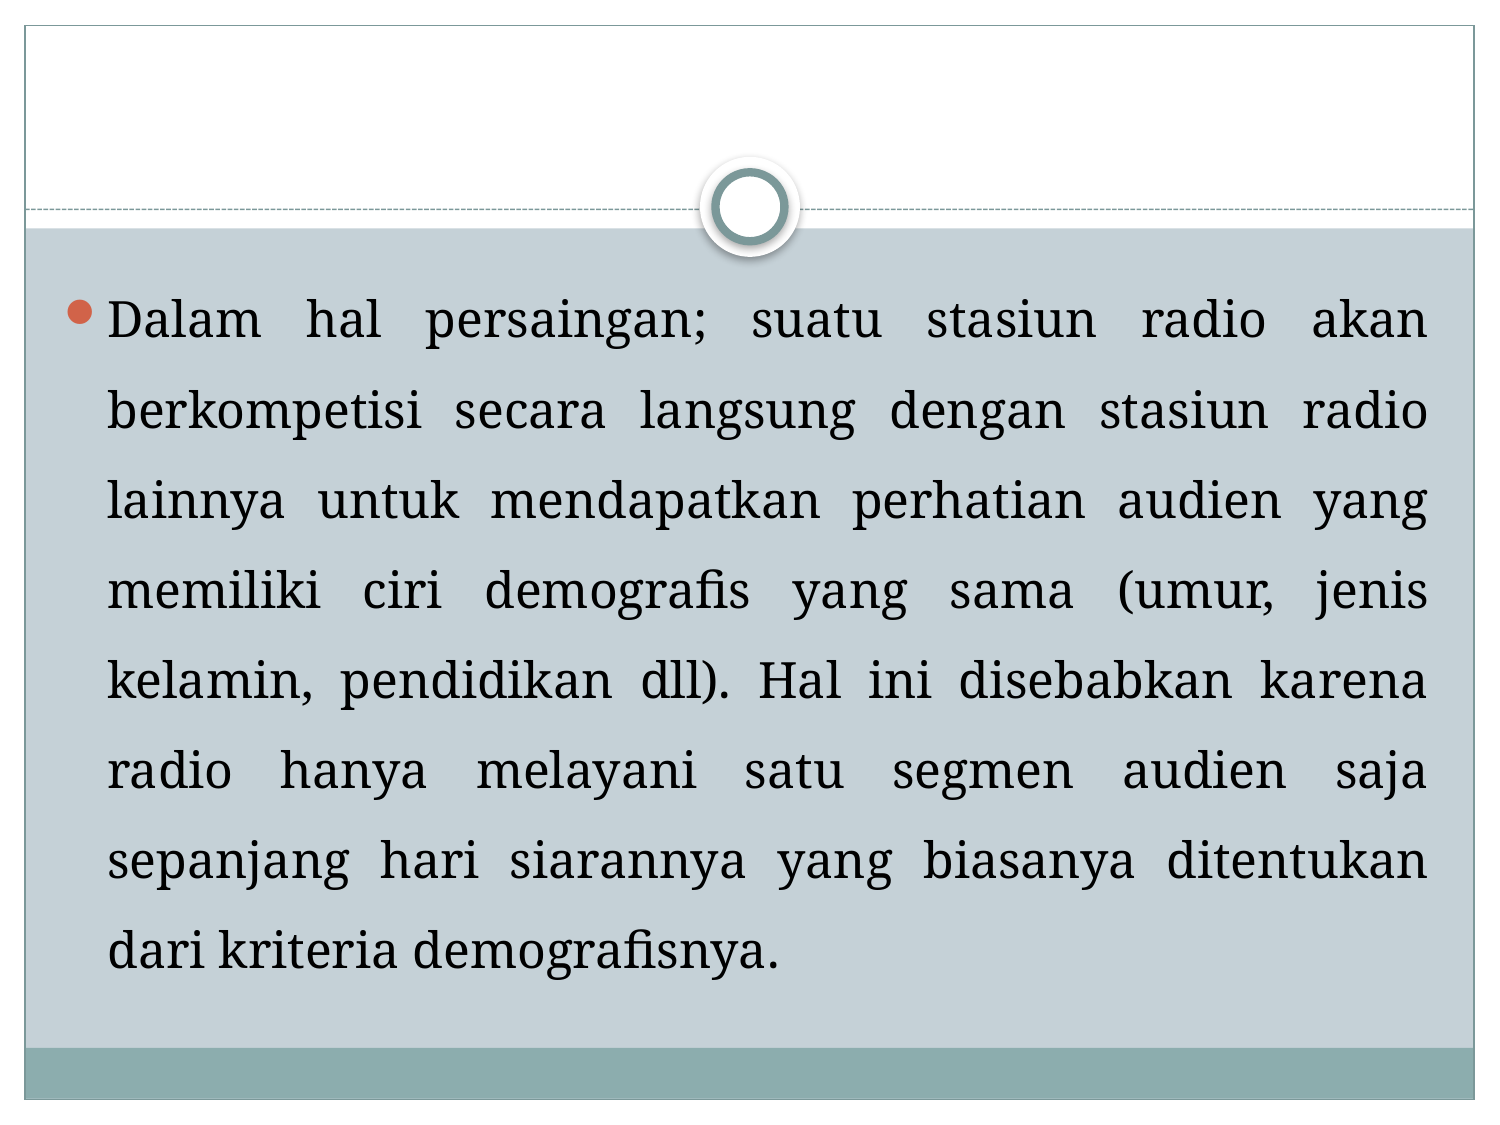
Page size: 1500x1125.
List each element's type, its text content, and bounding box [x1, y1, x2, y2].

list Dalam hal persaingan; suatu stasiun radio akan berkompetisi secara langsung dengan stasiun radio lainnya untuk mendapatkan perhatian audien yang memiliki ciri demografis yang sama (umur, jenis kelamin, pendidikan dll). Hal ini disebabkan karena radio hanya melayani satu segmen audien saja sepanjang hari siarannya yang biasanya ditentukan dari kriteria demografisnya. [49, 250, 1445, 1001]
